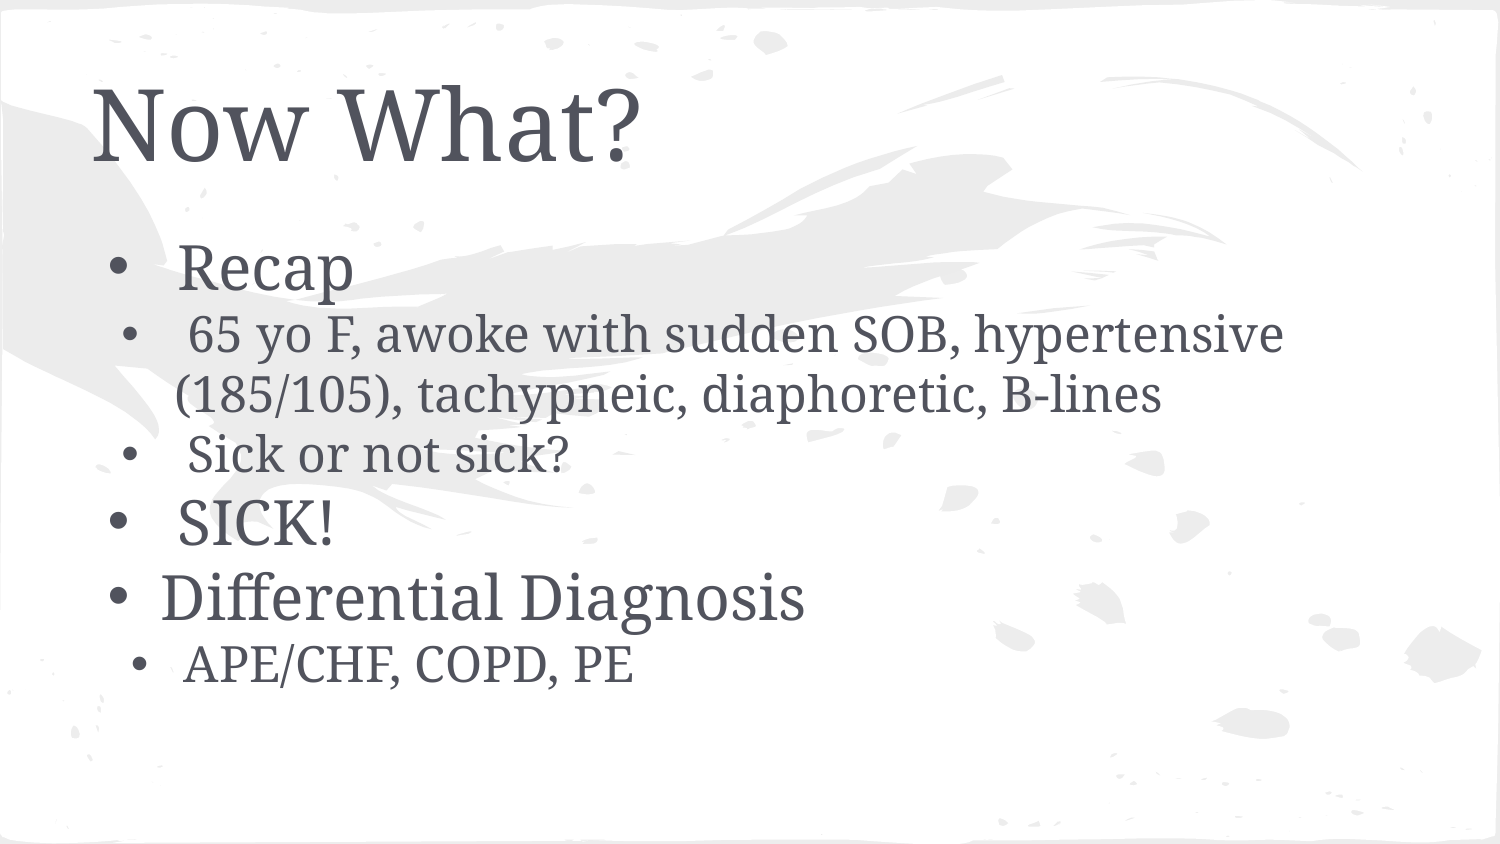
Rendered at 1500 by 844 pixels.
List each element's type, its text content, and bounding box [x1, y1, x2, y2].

title Now What? [75, 25, 1425, 197]
list Recap 65 yo F, awoke with sudden SOB, hypertensive (185/105), tachypneic, diaphoretic, B-lines Sick or not sick? SICK! Differential Diagnosis APE/CHF, COPD, PE [75, 212, 1425, 808]
